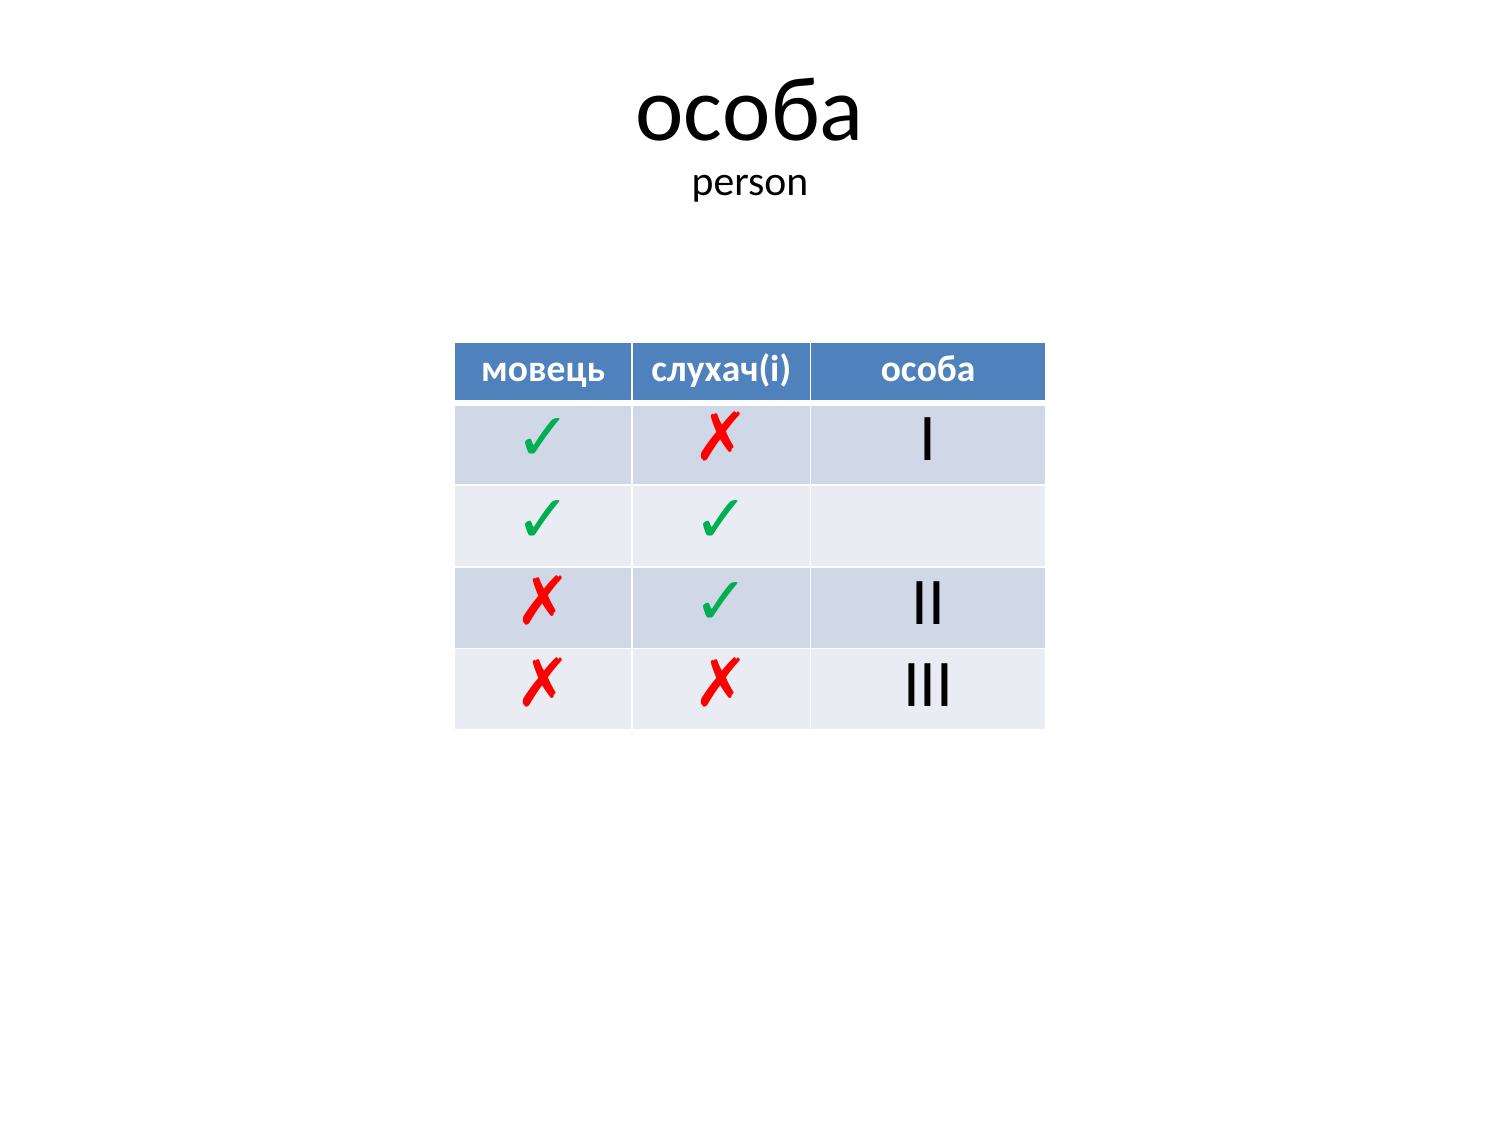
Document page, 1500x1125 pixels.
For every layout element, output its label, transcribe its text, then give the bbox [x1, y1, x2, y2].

table_header особа [811, 343, 1045, 400]
table_cell ✓ [633, 568, 810, 648]
table_cell III [811, 649, 1045, 729]
title особа person [75, 45, 1425, 233]
table_cell I [811, 406, 1045, 484]
table_cell ✗ [455, 649, 631, 729]
table_cell II [811, 568, 1045, 648]
table_cell [811, 486, 1045, 566]
table_header слухач(і) [633, 343, 810, 400]
table_cell ✗ [633, 406, 810, 484]
table_cell ✓ [455, 486, 631, 566]
table_cell ✗ [455, 568, 631, 648]
table_header мовець [455, 343, 631, 400]
table_cell ✓ [633, 486, 810, 566]
table_cell ✗ [633, 649, 810, 729]
table_cell ✓ [455, 406, 631, 484]
